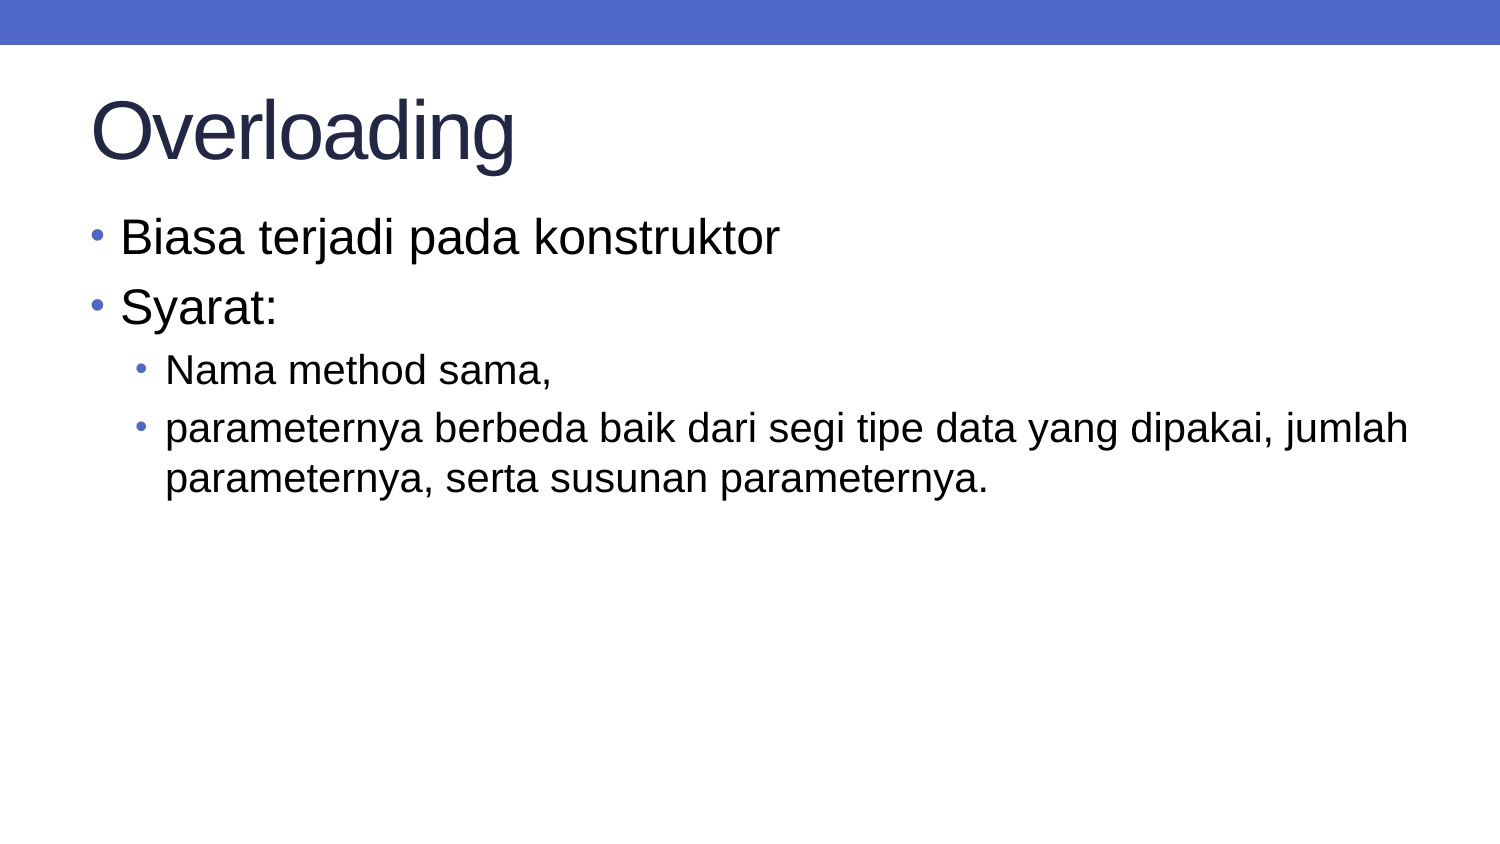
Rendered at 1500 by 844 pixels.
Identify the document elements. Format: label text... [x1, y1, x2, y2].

list Biasa terjadi pada konstruktor Syarat: Nama method sama, parameternya berbeda baik dari segi tipe data yang dipakai, jumlah parameternya, serta susunan parameternya. [75, 196, 1425, 797]
title Overloading [75, 65, 1425, 188]
